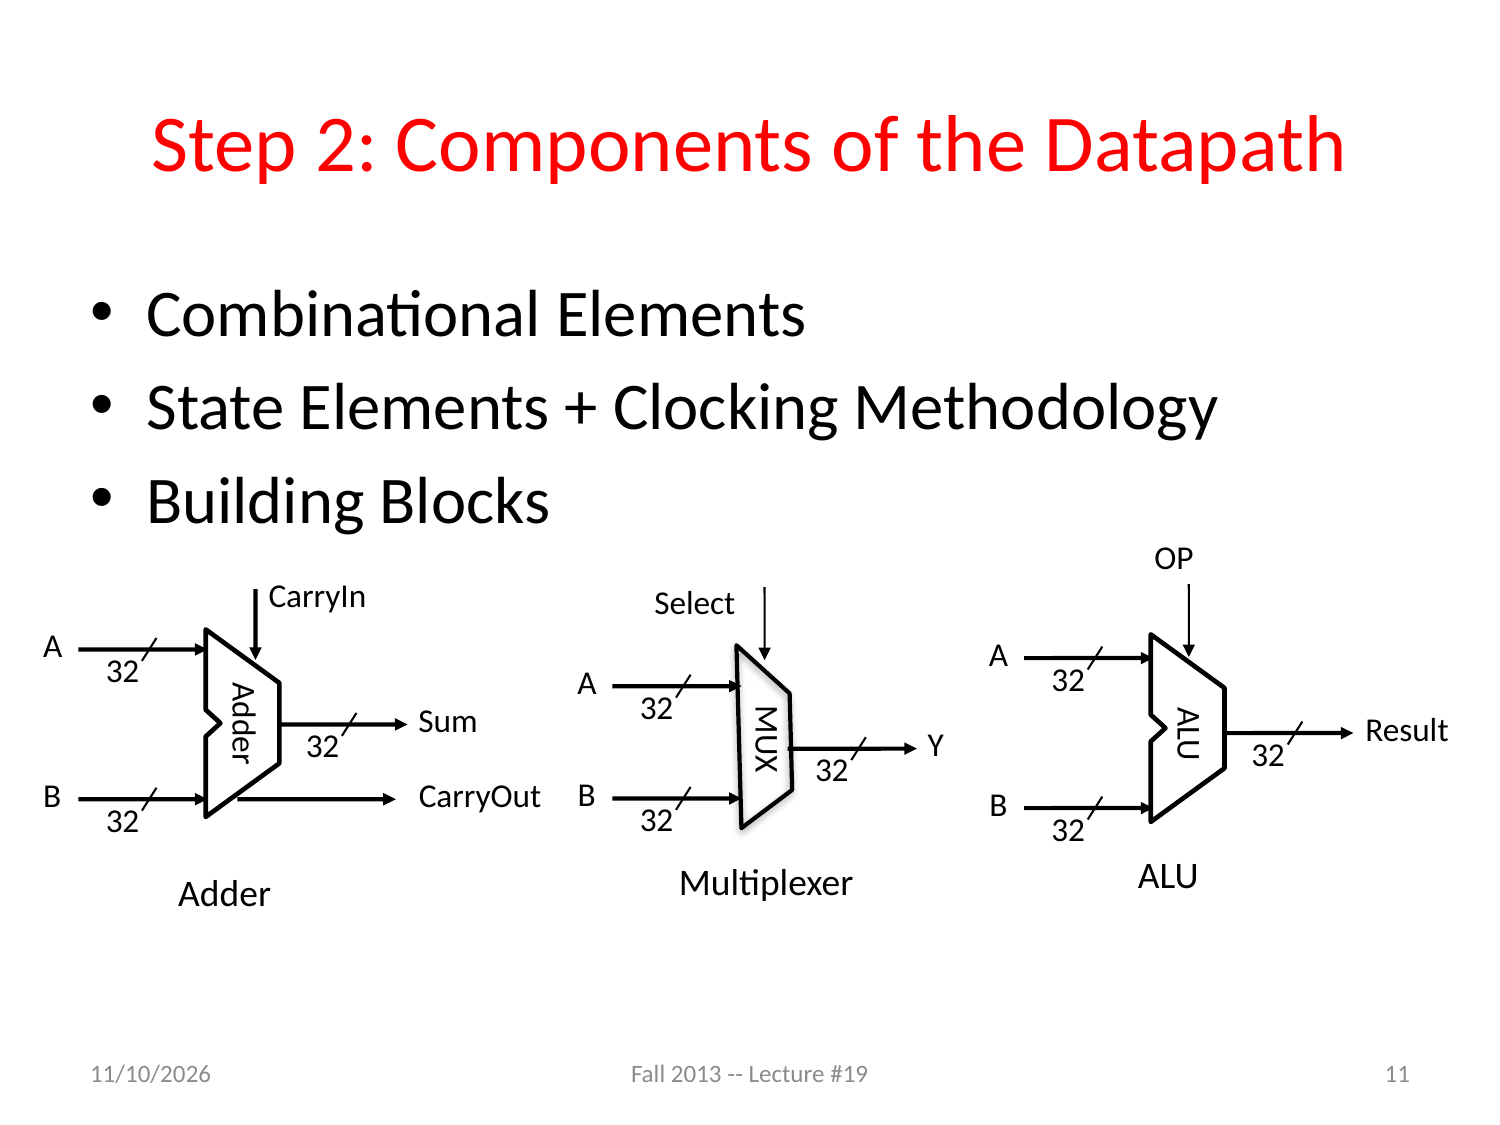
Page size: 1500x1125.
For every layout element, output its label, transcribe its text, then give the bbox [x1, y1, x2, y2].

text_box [1144, 634, 1225, 823]
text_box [561, 573, 960, 912]
list Combinational Elements State Elements + Clocking Methodology Building Blocks [75, 262, 1425, 564]
text_box ALU [1123, 865, 1214, 904]
slide_number 11 [1074, 1042, 1425, 1103]
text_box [973, 528, 1466, 857]
title Step 2: Components of the Datapath [75, 45, 1425, 233]
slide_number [75, 1042, 425, 1103]
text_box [199, 629, 280, 818]
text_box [27, 566, 558, 922]
footer Fall 2013 -- Lecture #19 [512, 1042, 988, 1103]
